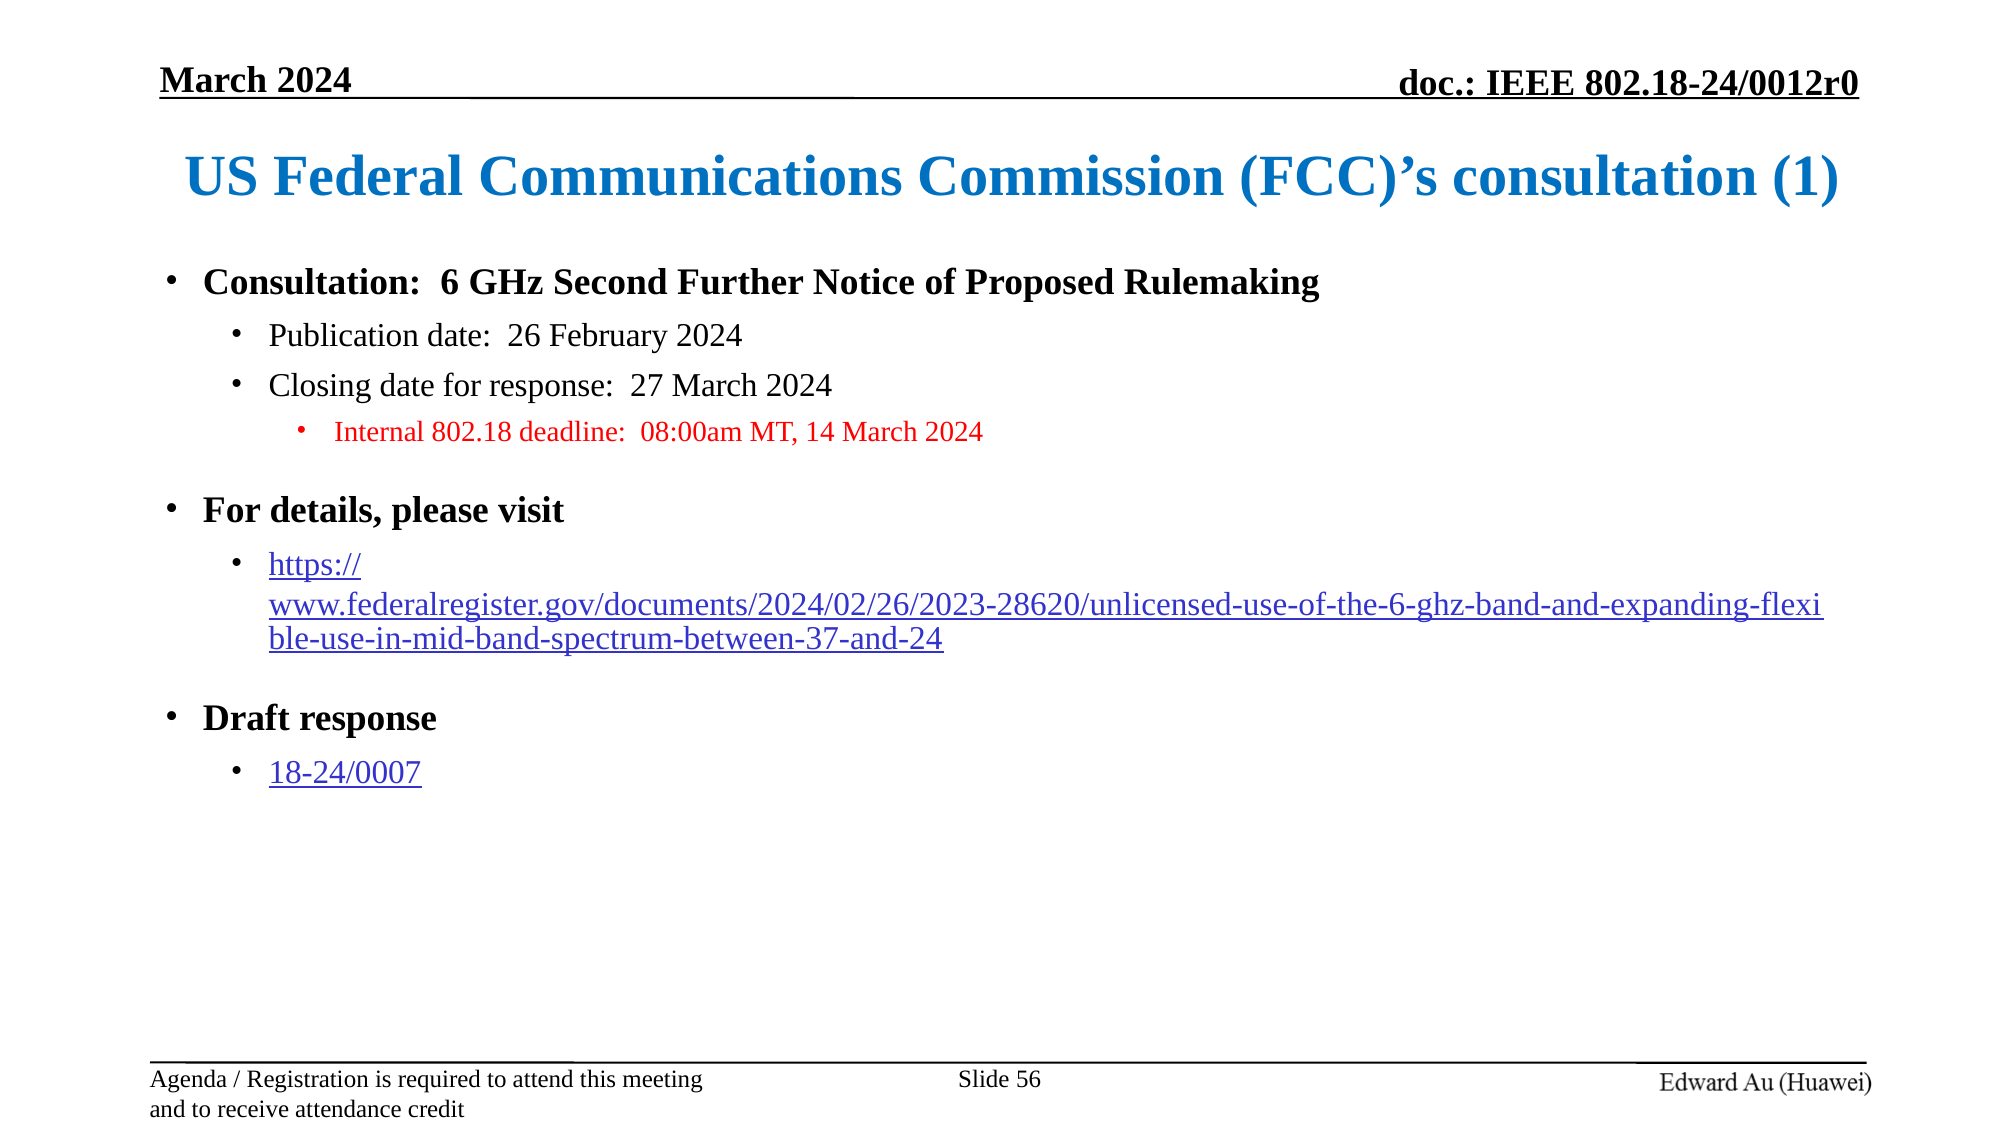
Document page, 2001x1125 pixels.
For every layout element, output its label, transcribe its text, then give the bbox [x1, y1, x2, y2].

slide_number Slide 56 [933, 1061, 1067, 1123]
list Consultation: 6 GHz Second Further Notice of Proposed Rulemaking Publication date: 26 February 2024 Closing date for response: 27 March 2024 Internal 802.18 deadline: 08:00am MT, 14 March 2024 For details, please visit https://www.federalregister.gov/documents/2024/02/26/2023-28620/unlicensed-use-of-the-6-ghz-band-and-expanding-flexible-use-in-mid-band-spectrum-between-37-and-24 Draft response 18-24/0007 [149, 249, 1869, 925]
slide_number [149, 54, 651, 101]
title US Federal Communications Commission (FCC)’s consultation (1) [162, 99, 1864, 246]
picture [1174, 1058, 1887, 1113]
